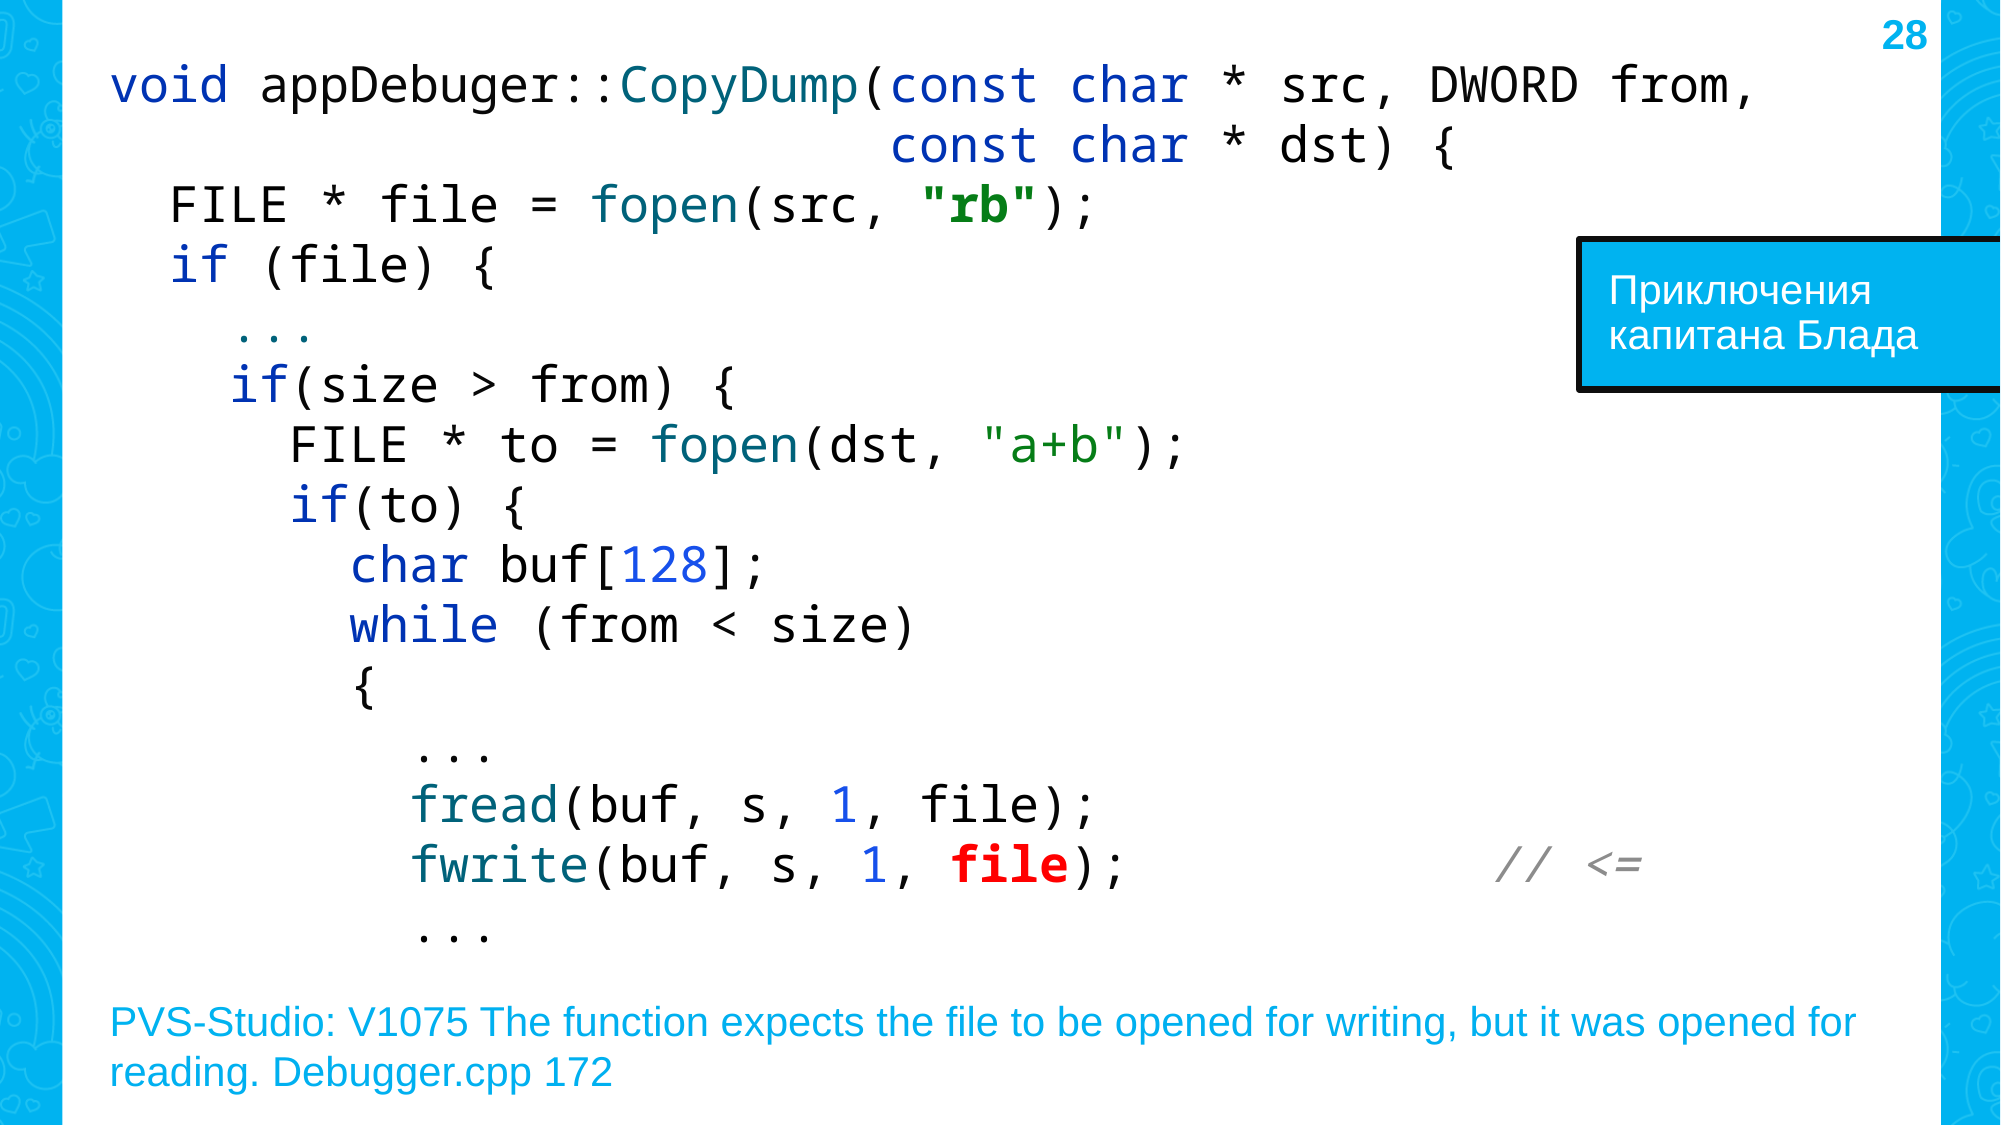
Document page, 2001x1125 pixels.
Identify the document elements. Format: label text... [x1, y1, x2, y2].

list void appDebuger::CopyDump(const char * src, DWORD from, const char * dst) { FILE * file = fopen(src, "rb"); if (file) { ... if(size > from) { FILE * to = fopen(dst, "a+b"); if(to) { char buf[128]; while (from < size) { ... fread(buf, s, 1, file); fwrite(buf, s, 1, file); // <= ... [94, 45, 1912, 1021]
list Приключения капитана Блада [1576, 236, 2000, 393]
list PVS-Studio: V1075 The function expects the file to be opened for writing, but it was opened for reading. Debugger.cpp 172 [94, 987, 1889, 1125]
text_box 28 [1858, 0, 1952, 65]
